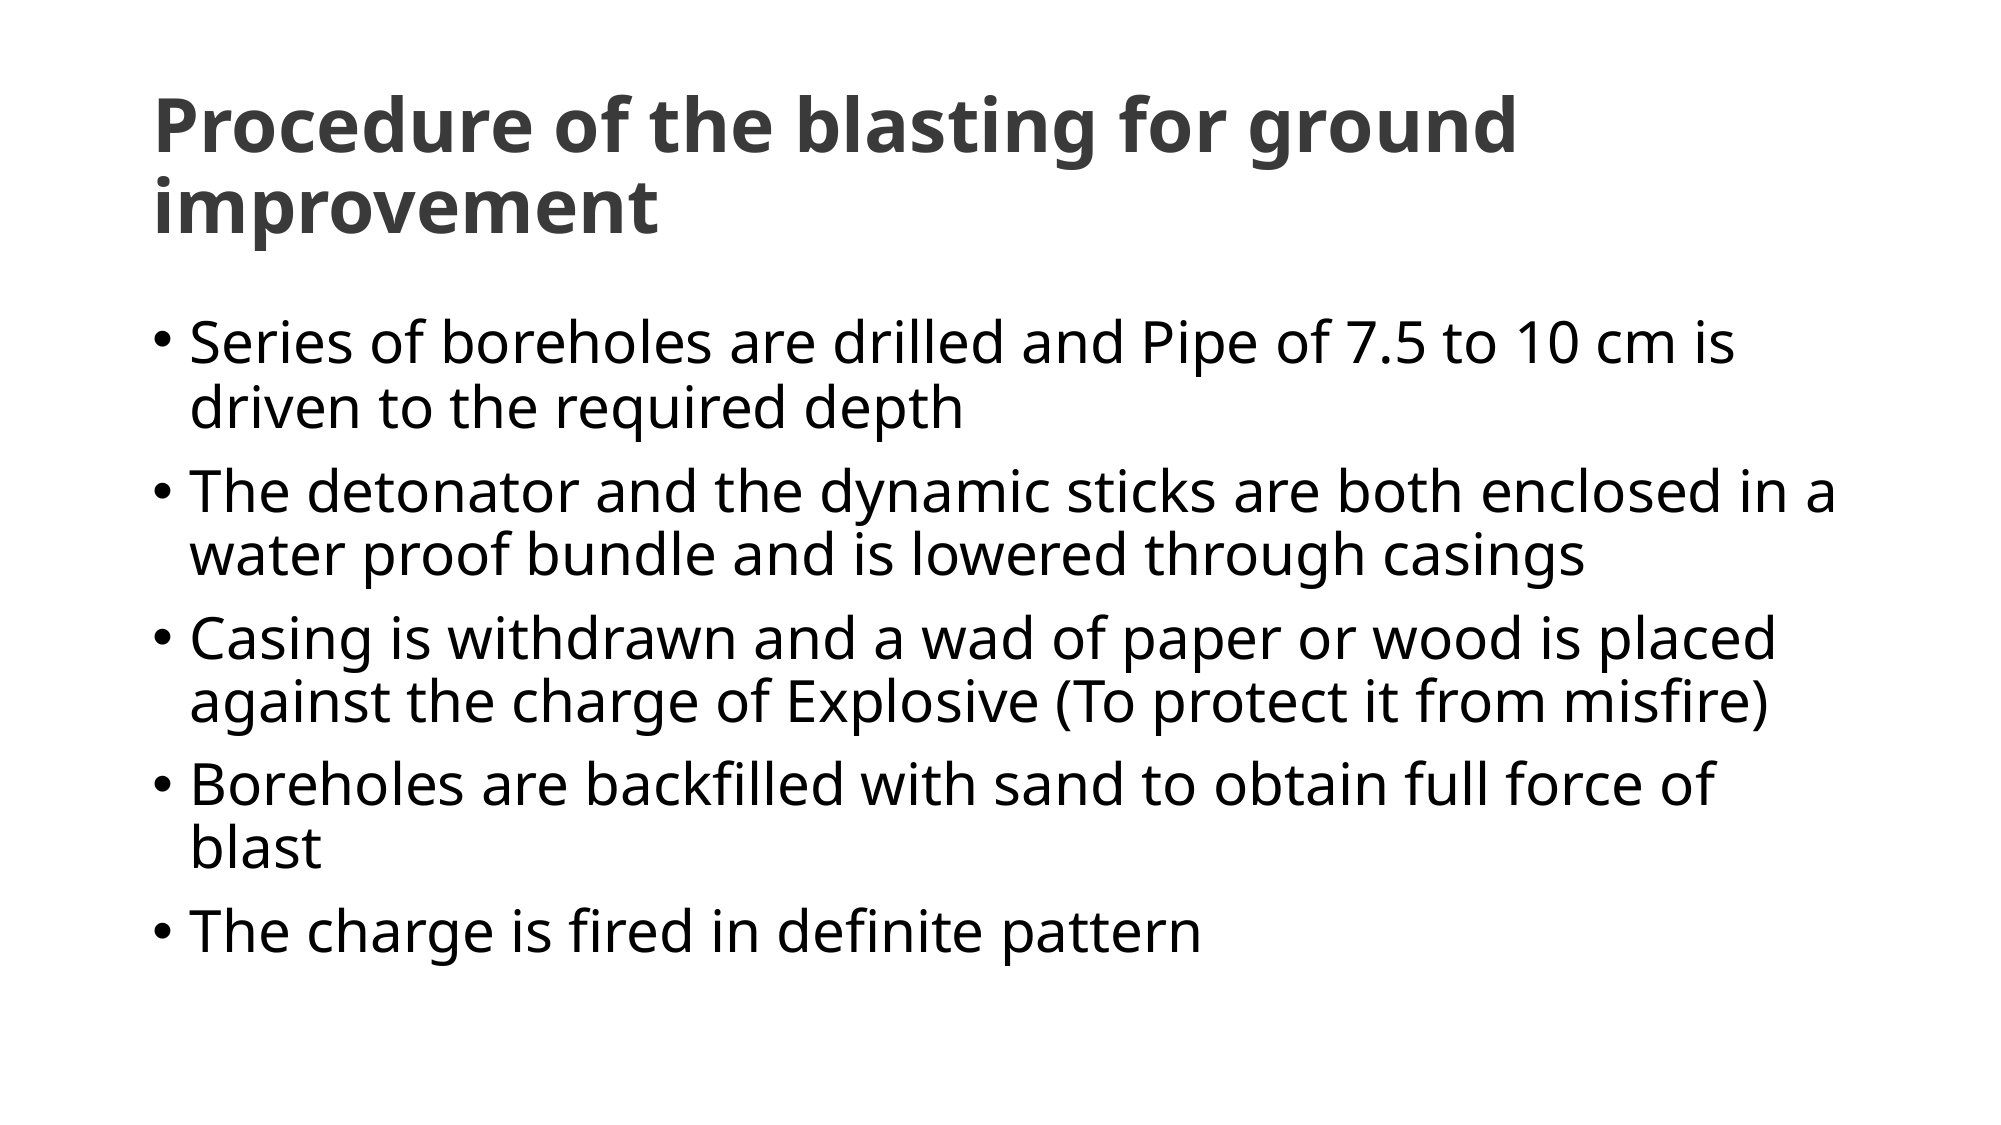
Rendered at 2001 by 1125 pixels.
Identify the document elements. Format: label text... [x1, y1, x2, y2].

list Series of boreholes are drilled and Pipe of 7.5 to 10 cm is driven to the required depth The detonator and the dynamic sticks are both enclosed in a water proof bundle and is lowered through casings Casing is withdrawn and a wad of paper or wood is placed against the charge of Explosive (To protect it from misfire) Boreholes are backfilled with sand to obtain full force of blast The charge is fired in definite pattern [137, 299, 1863, 1014]
title Procedure of the blasting for ground improvement [137, 59, 1863, 278]
